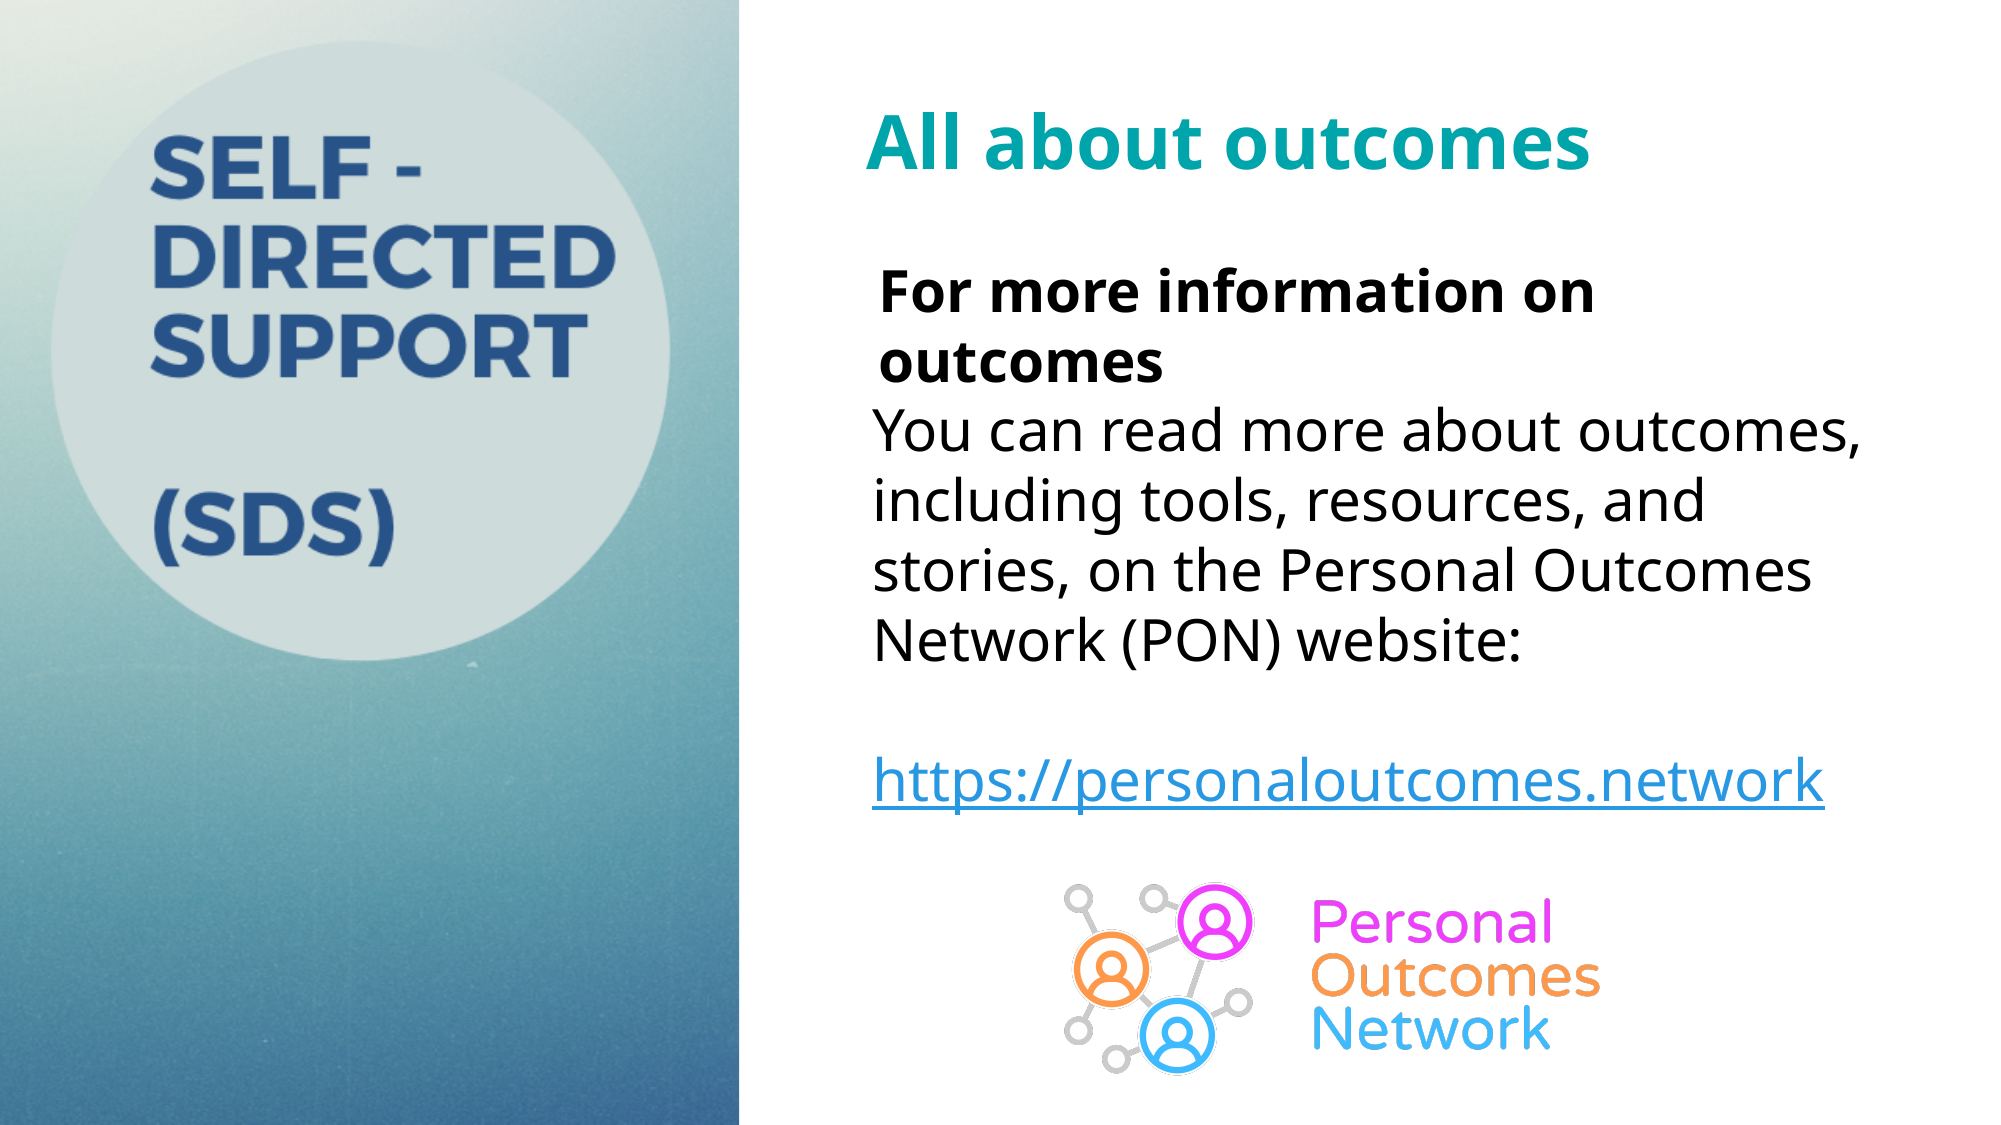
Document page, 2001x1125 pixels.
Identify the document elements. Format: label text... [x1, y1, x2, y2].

text_box You can read more about outcomes, including tools, resources, and stories, on the Personal Outcomes Network (PON) website: https://personaloutcomes.network [857, 385, 1912, 1125]
picture [0, 0, 740, 1125]
text_box All about outcomes [851, 80, 1608, 192]
picture [1062, 878, 1601, 1077]
text_box For more information on outcomes [863, 246, 1878, 385]
